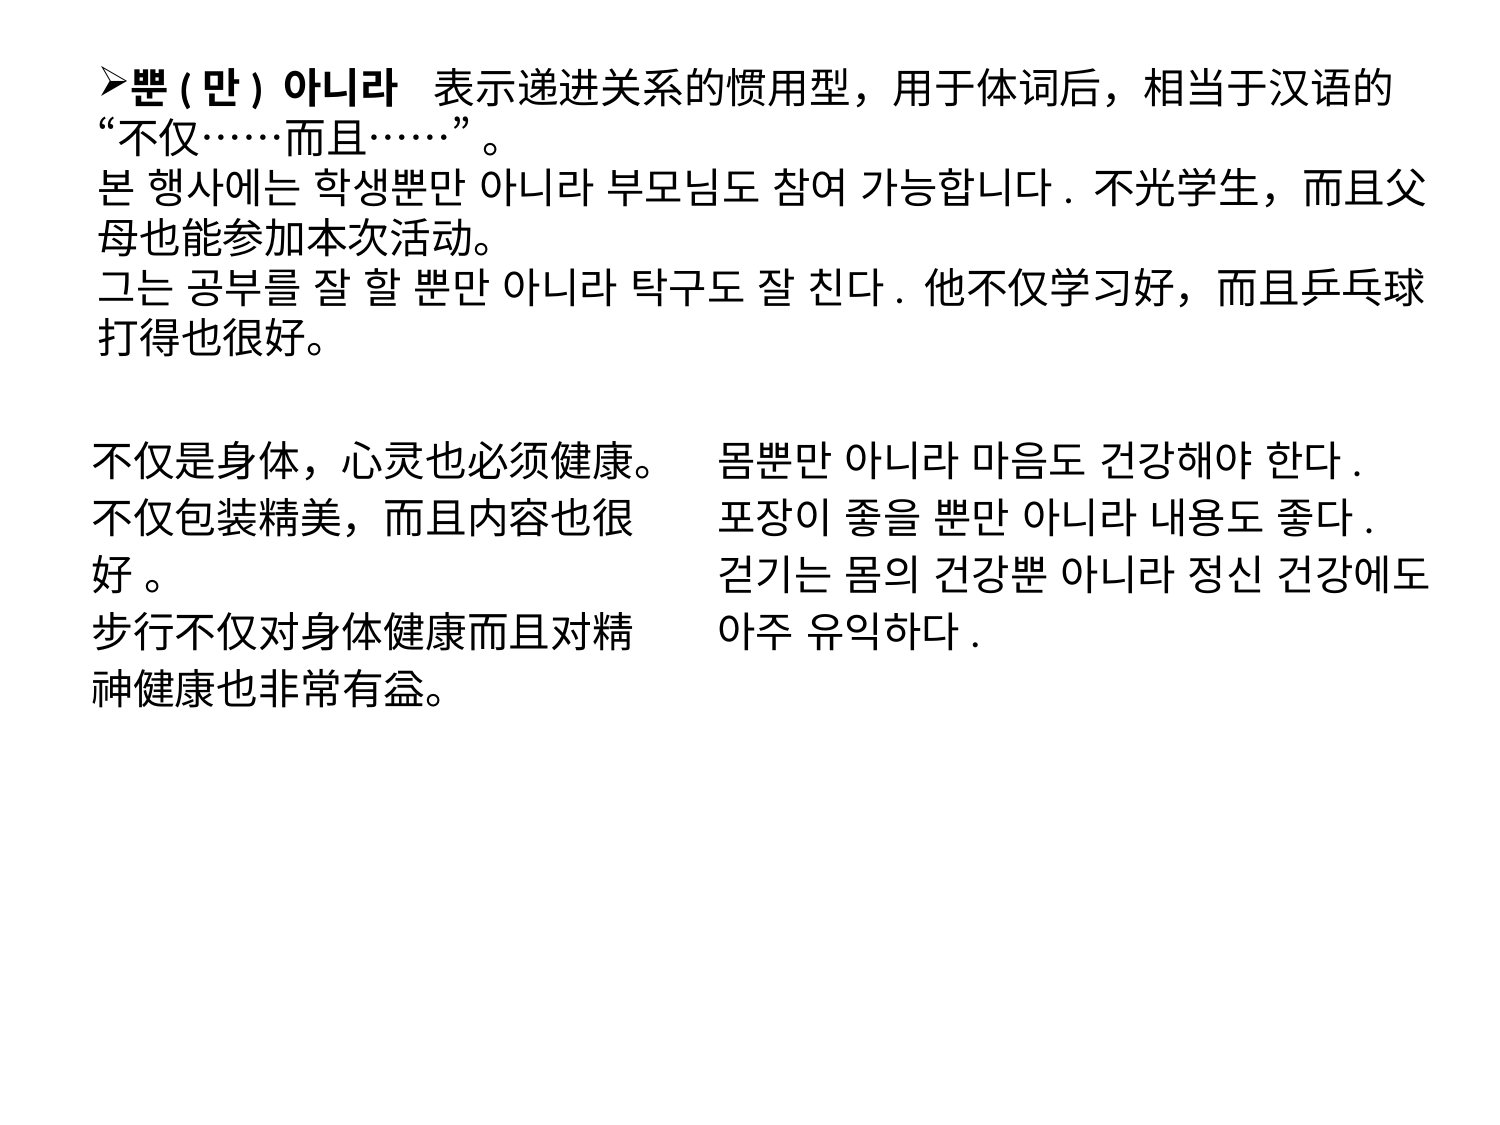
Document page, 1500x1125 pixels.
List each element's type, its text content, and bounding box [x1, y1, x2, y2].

text_box 뿐(만) 아니라 表示递进关系的惯用型，用于体词后，相当于汉语的“不仅……而且……” 。 본 행사에는 학생뿐만 아니라 부모님도 참여 가능합니다. 不光学生，而且父母也能参加本次活动。 그는 공부를 잘 할 뿐만 아니라 탁구도 잘 친다. 他不仅学习好，而且乒乓球打得也很好。 [82, 54, 1459, 370]
text_box 몸뿐만 아니라 마음도 건강해야 한다. 포장이 좋을 뿐만 아니라 내용도 좋다. 걷기는 몸의 건강뿐 아니라 정신 건강에도 아주 유익하다. [702, 420, 1500, 664]
text_box 不仅是身体，心灵也必须健康。 不仅包装精美，而且内容也很好 。 步行不仅对身体健康而且对精神健康也非常有益。 [76, 420, 668, 821]
